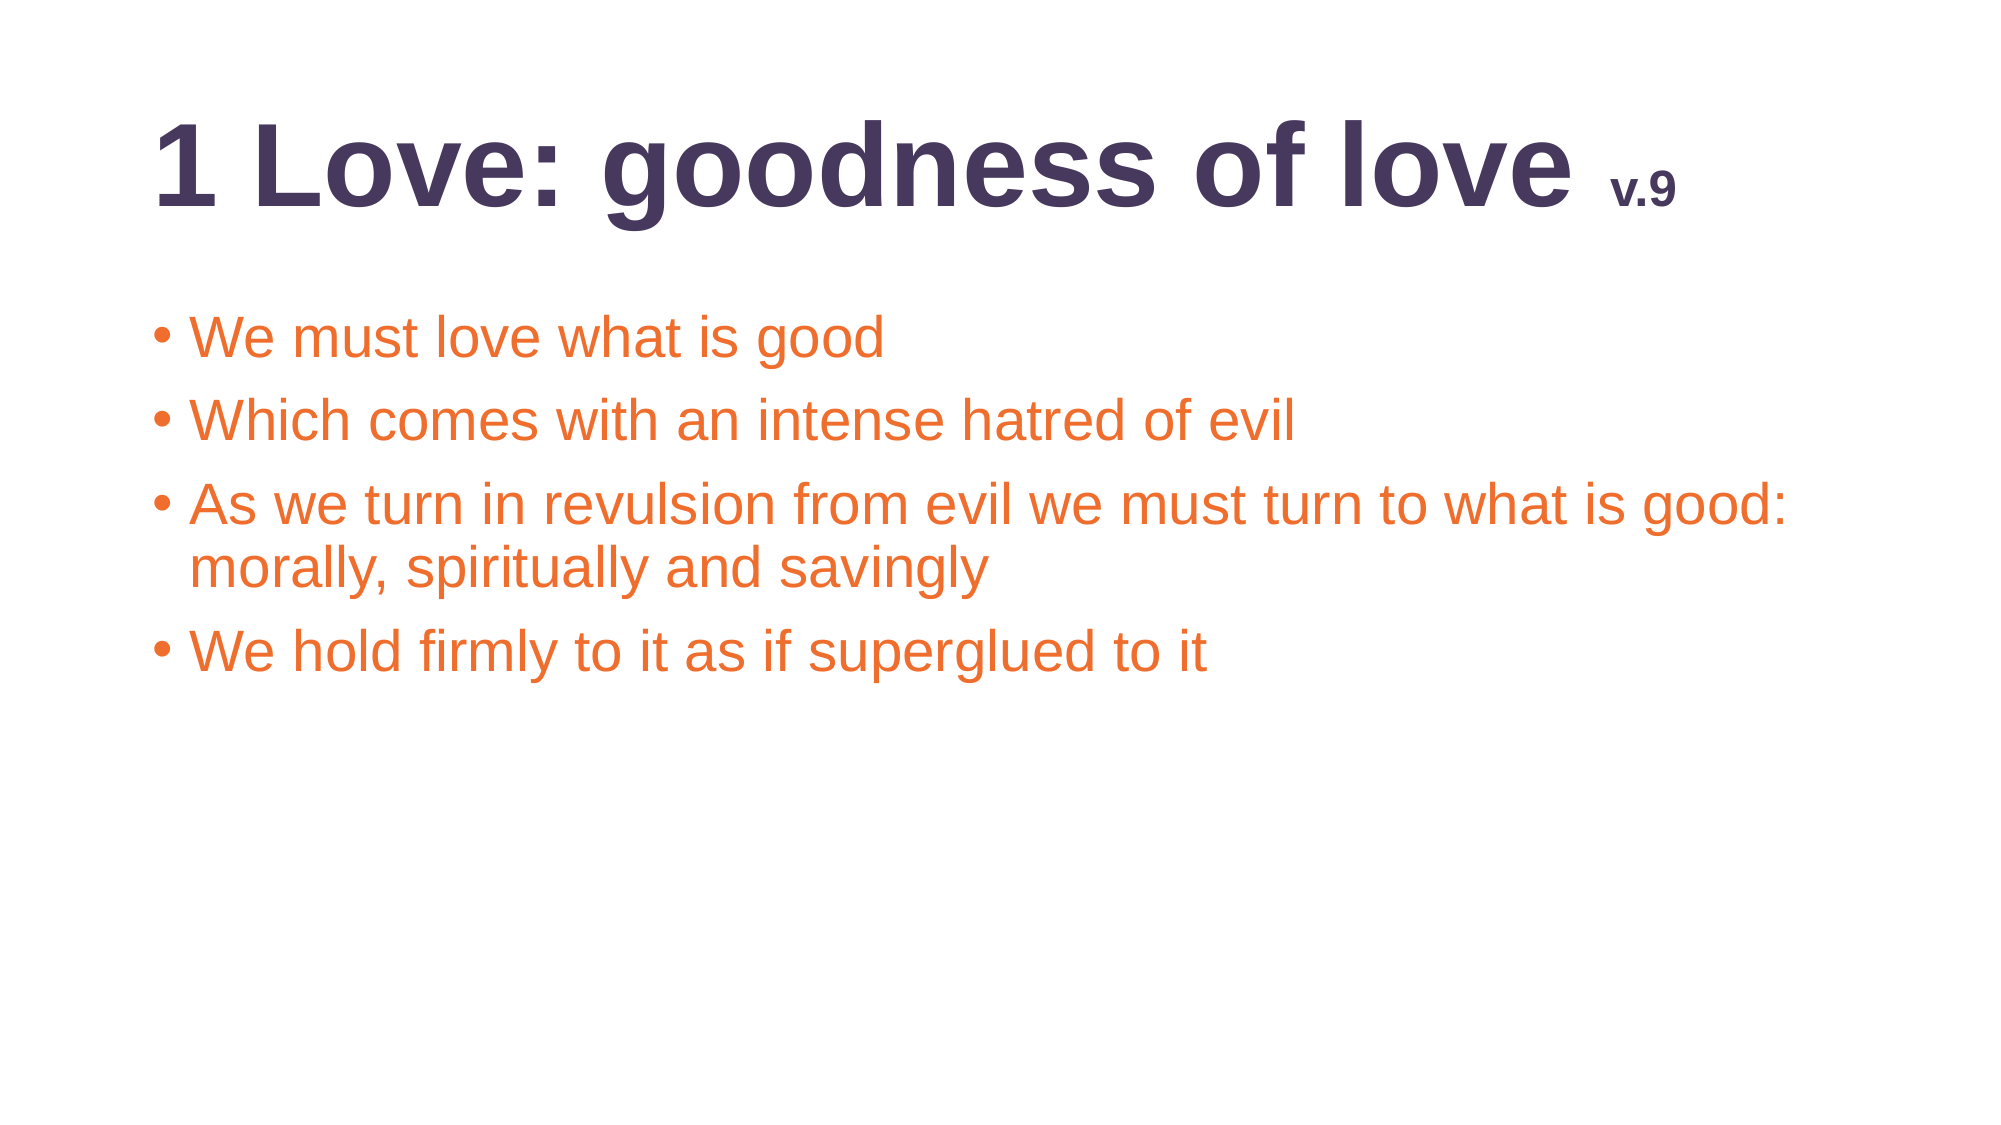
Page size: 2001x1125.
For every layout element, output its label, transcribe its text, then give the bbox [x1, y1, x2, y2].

title 1 Love: goodness of love v.9 [137, 59, 1898, 278]
list We must love what is good Which comes with an intense hatred of evil As we turn in revulsion from evil we must turn to what is good: morally, spiritually and savingly We hold firmly to it as if superglued to it [137, 299, 1863, 1014]
